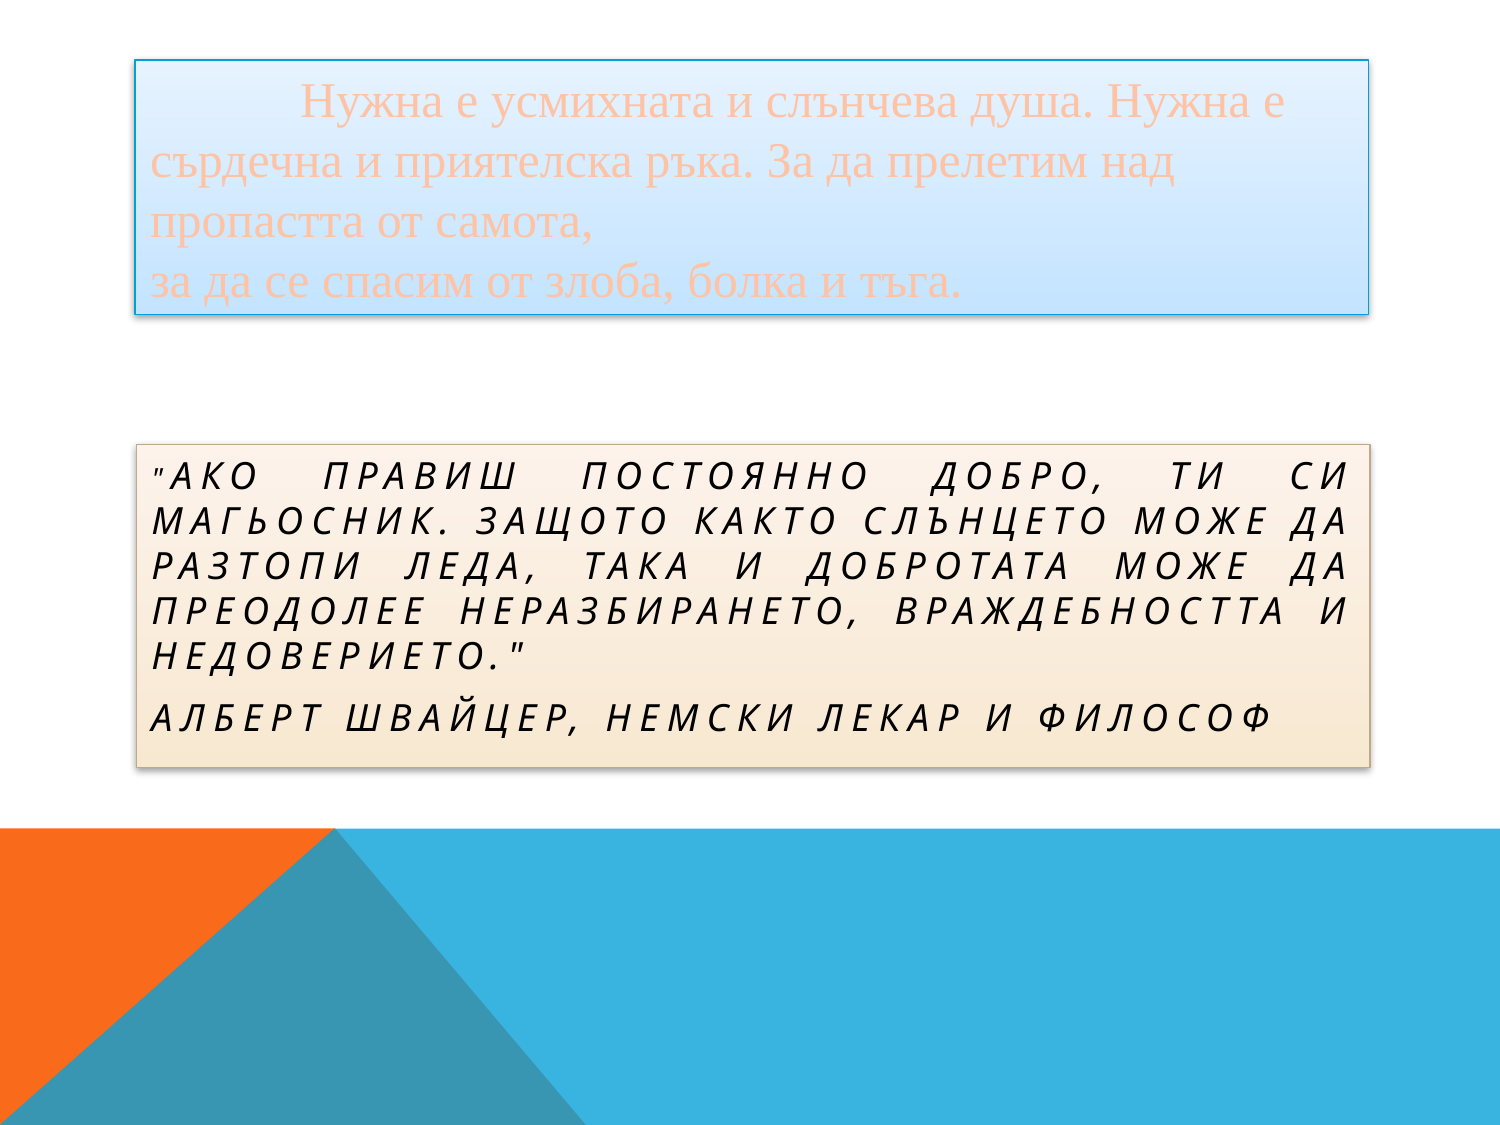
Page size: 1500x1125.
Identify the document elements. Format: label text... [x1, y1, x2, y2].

list "Ако правиш постоянно добро, ти си магьосник. Защото както слънцето може да разтопи леда, така и добротата може да преодолее неразбирането, враждебността и недоверието." Алберт Швайцер, немски лекар и философ [136, 444, 1371, 768]
title Нужна е усмихната и слънчева душа. Нужна е сърдечна и приятелска ръка. За да прелетим над пропастта от самота, за да се спасим от злоба, болка и тъга. [134, 59, 1369, 315]
